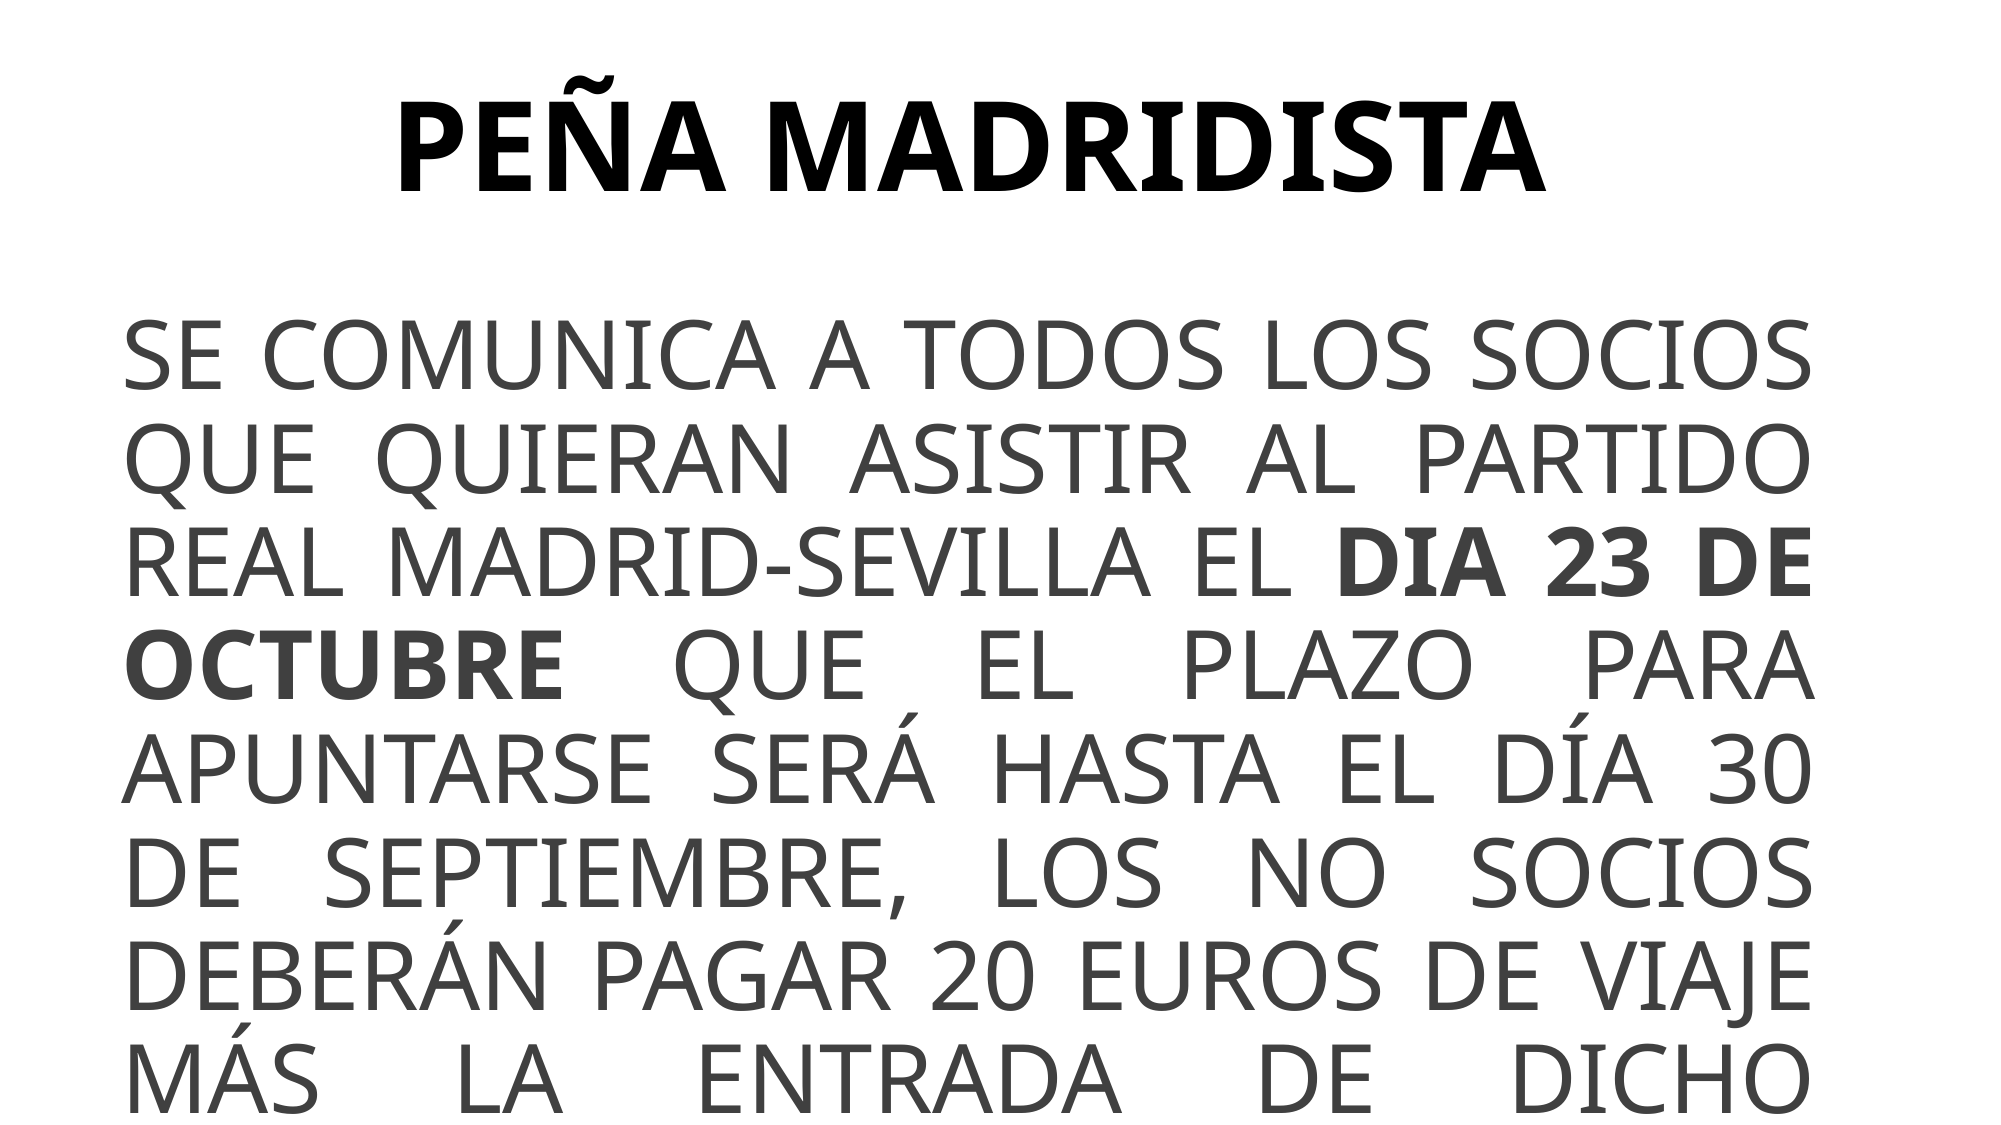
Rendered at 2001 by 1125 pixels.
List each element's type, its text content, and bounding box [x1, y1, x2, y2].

list SE COMUNICA A TODOS LOS SOCIOS QUE QUIERAN ASISTIR AL PARTIDO REAL MADRID-SEVILLA EL DIA 23 DE OCTUBRE QUE EL PLAZO PARA APUNTARSE SERÁ HASTA EL DÍA 30 DE SEPTIEMBRE, LOS NO SOCIOS DEBERÁN PAGAR 20 EUROS DE VIAJE MÁS LA ENTRADA DE DICHO PARTIDO. [106, 299, 1832, 1014]
title PEÑA MADRIDISTA [106, 42, 1832, 260]
